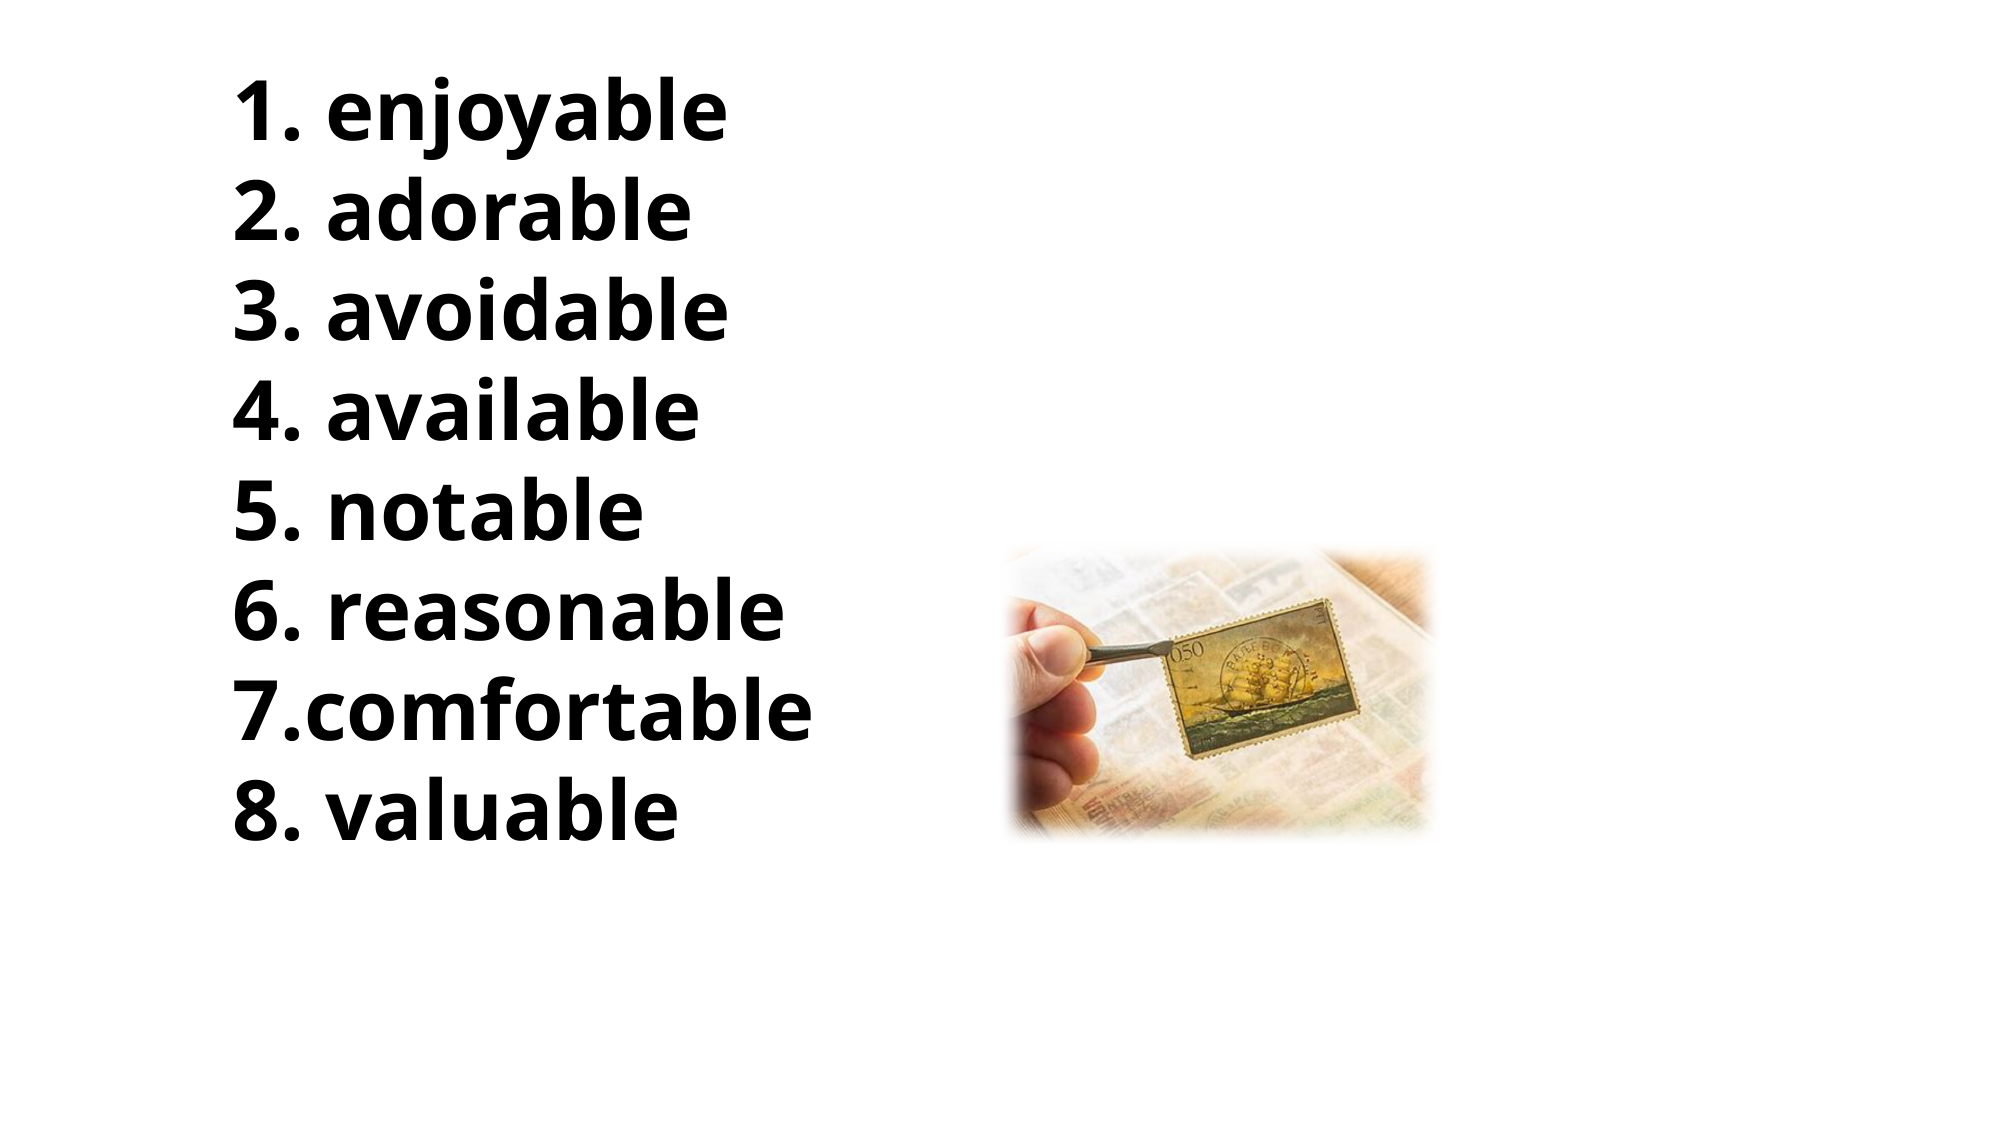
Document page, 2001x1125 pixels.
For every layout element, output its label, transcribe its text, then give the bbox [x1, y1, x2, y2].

text_box enjoyable adorable avoidable available notable reasonable 7.comfortable 8. valuable [218, 50, 914, 965]
picture [999, 541, 1442, 846]
